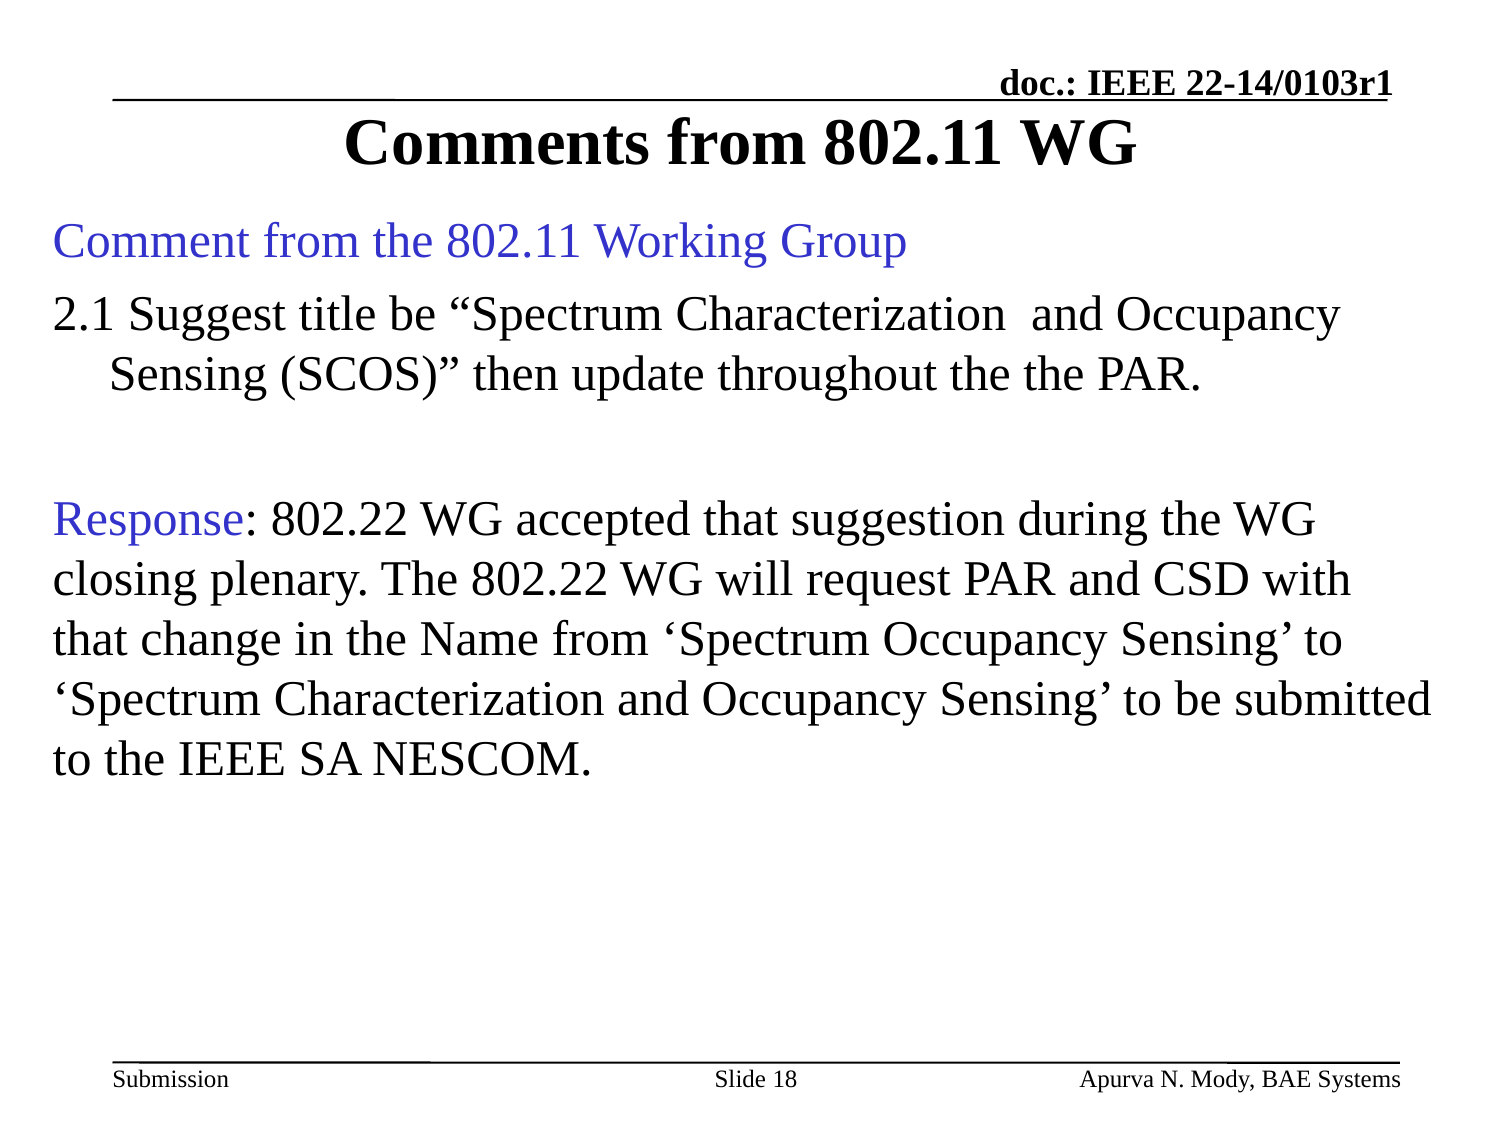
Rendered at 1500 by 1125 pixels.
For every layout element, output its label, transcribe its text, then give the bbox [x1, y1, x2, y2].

footer Apurva N. Mody, BAE Systems [878, 1061, 1402, 1093]
list Comment from the 802.11 Working Group 2.1 Suggest title be “Spectrum Characterization and Occupancy Sensing (SCOS)” then update throughout the the PAR. Response: 802.22 WG accepted that suggestion during the WG closing plenary. The 802.22 WG will request PAR and CSD with that change in the Name from ‘Spectrum Occupancy Sensing’ to ‘Spectrum Characterization and Occupancy Sensing’ to be submitted to the IEEE SA NESCOM. [37, 199, 1451, 1038]
title Comments from 802.11 WG [112, 99, 1388, 176]
slide_number Slide 18 [712, 1061, 800, 1123]
